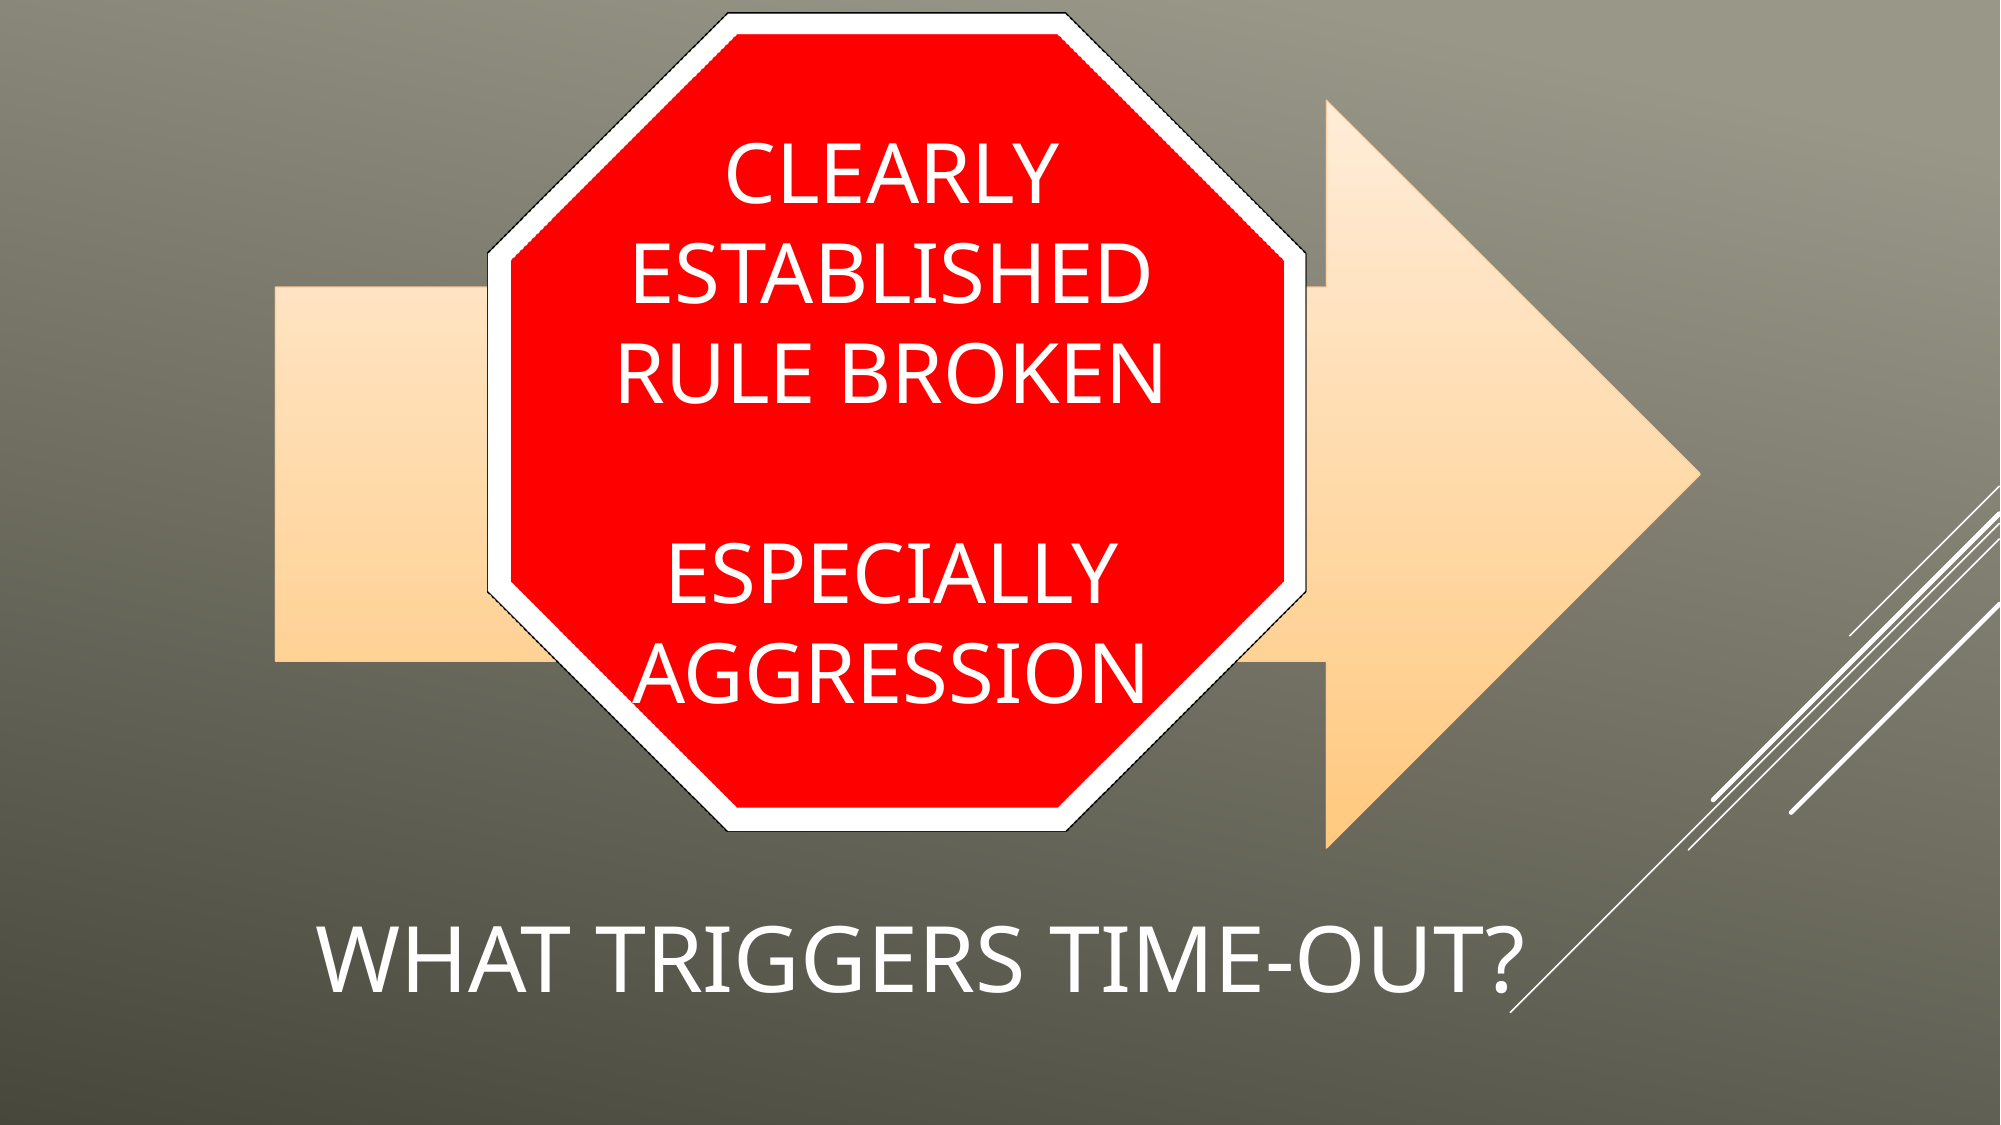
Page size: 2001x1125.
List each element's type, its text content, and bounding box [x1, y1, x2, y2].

text_box [274, 286, 487, 662]
text_box [1308, 99, 1702, 831]
picture [487, 12, 1308, 832]
title What triggers time-out? [300, 831, 1700, 1079]
